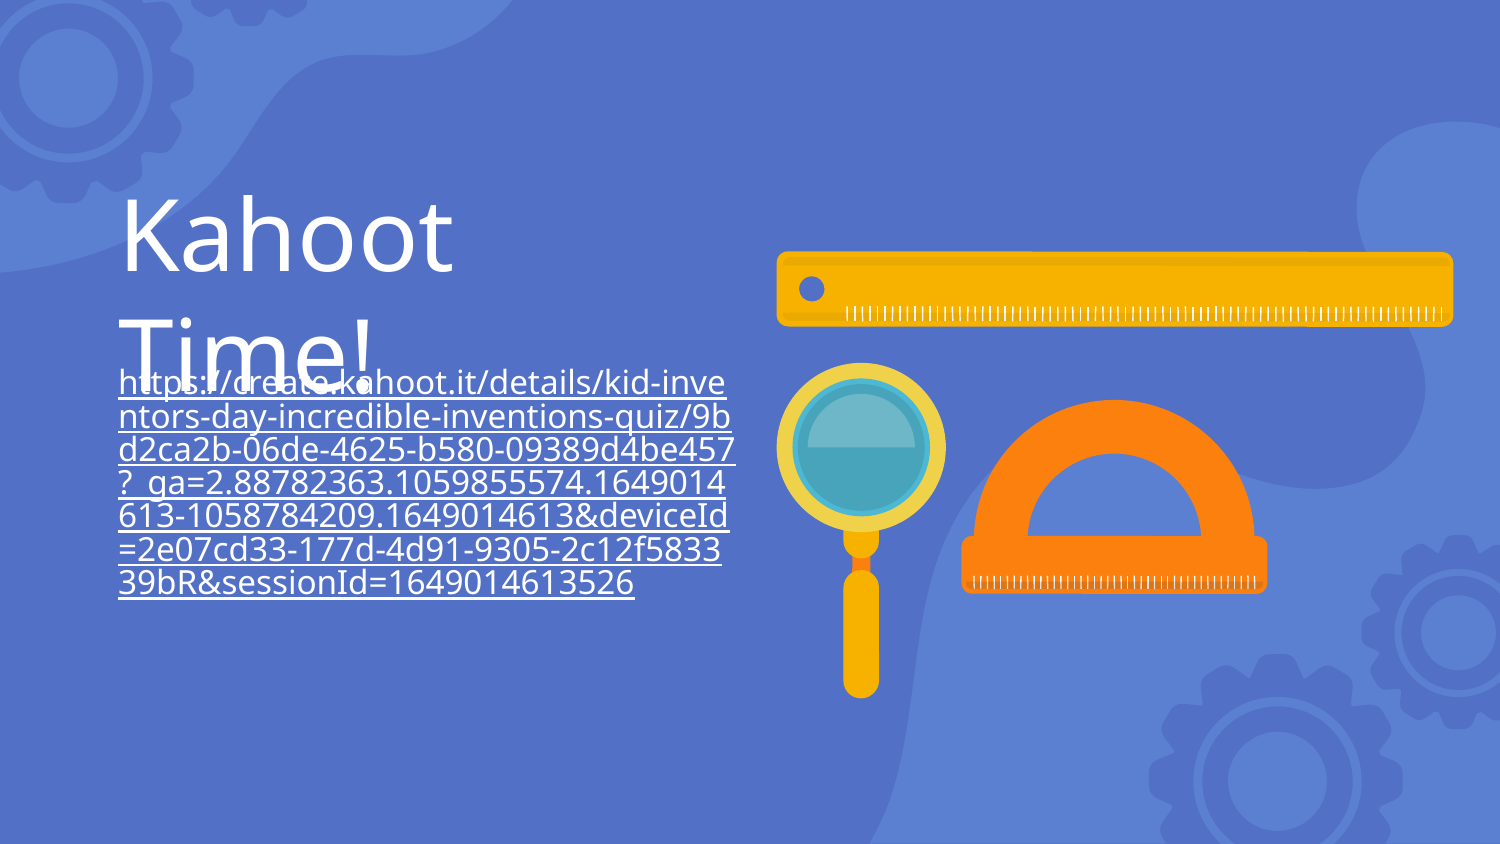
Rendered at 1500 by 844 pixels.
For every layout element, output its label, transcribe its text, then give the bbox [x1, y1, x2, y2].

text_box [814, 74, 1415, 504]
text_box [717, 379, 955, 648]
subtitle https://create.kahoot.it/details/kid-inventors-day-incredible-inventions-quiz/9bd2ca2b-06de-4625-b580-09389d4be457?_ga=2.88782363.1059855574.1649014613-1058784209.1649014613&deviceId=2e07cd33-177d-4d91-9305-2c12f583339bR&sessionId=1649014613526 [118, 346, 739, 620]
title Kahoot Time! [118, 235, 739, 346]
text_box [960, 398, 1270, 671]
